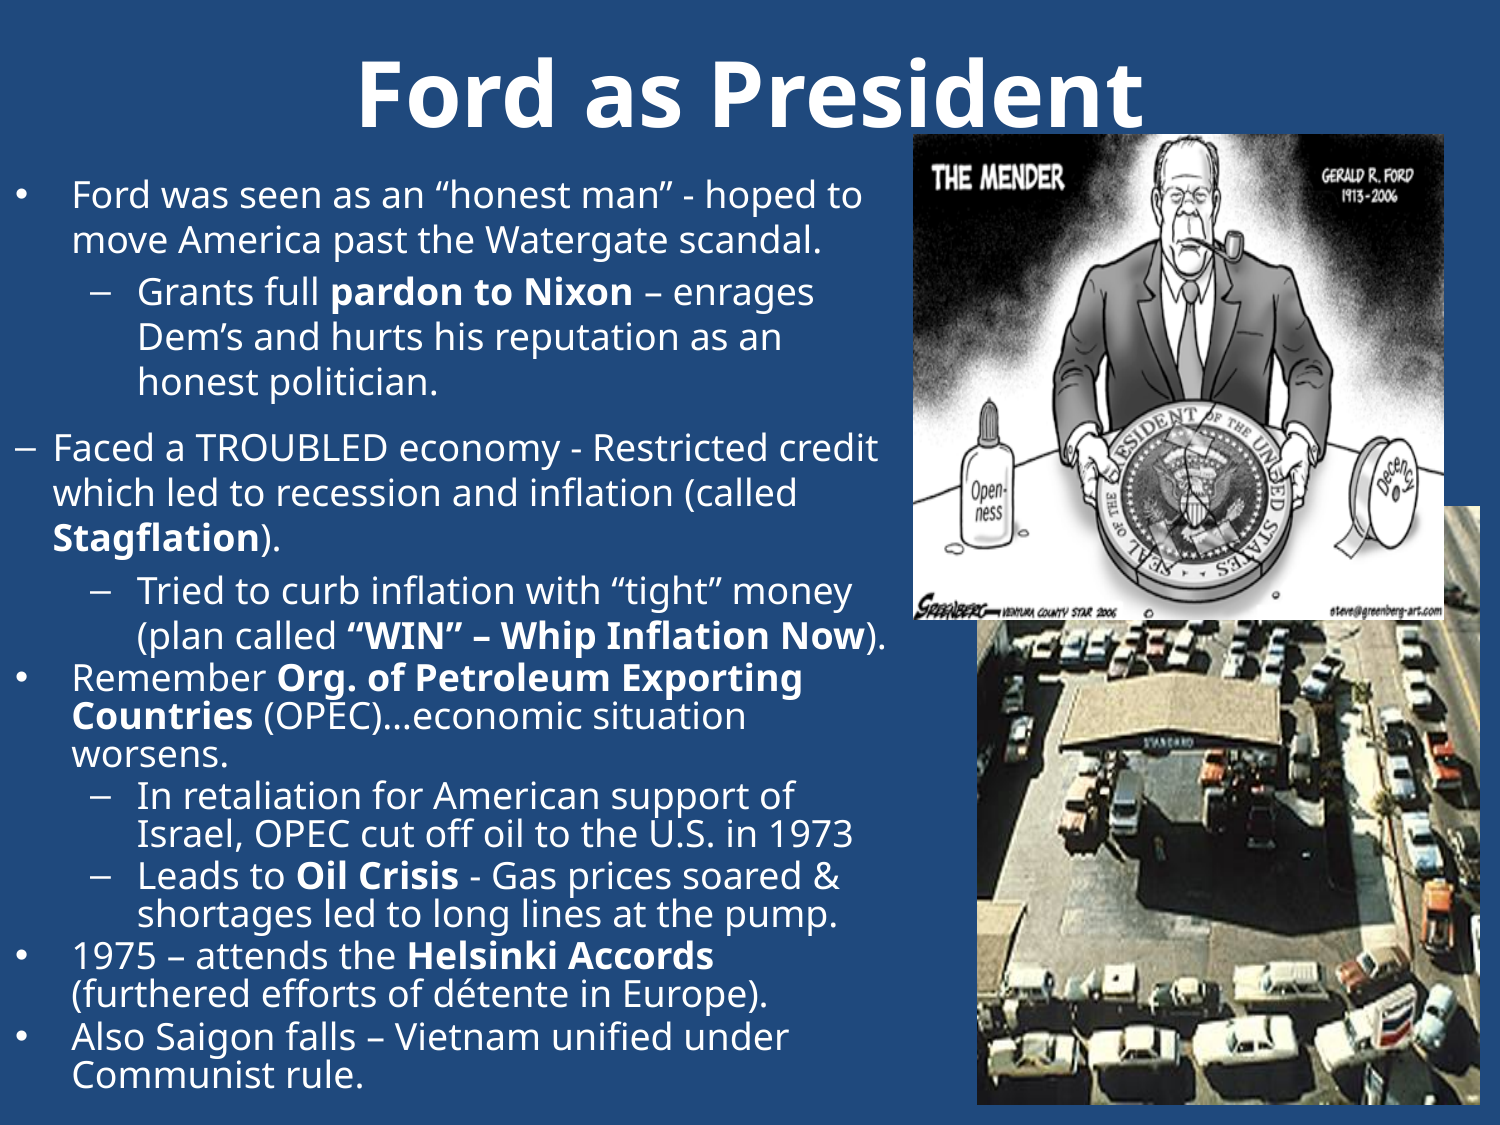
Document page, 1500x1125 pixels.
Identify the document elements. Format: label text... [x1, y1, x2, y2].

picture [913, 134, 1481, 1106]
list Ford was seen as an “honest man” - hoped to move America past the Watergate scandal. Grants full pardon to Nixon – enrages Dem’s and hurts his reputation as an honest politician. Faced a TROUBLED economy - Restricted credit which led to recession and inflation (called Stagflation). Tried to curb inflation with “tight” money (plan called “WIN” – Whip Inflation Now). Remember Org. of Petroleum Exporting Countries (OPEC)…economic situation worsens. In retaliation for American support of Israel, OPEC cut off oil to the U.S. in 1973 Leads to Oil Crisis - Gas prices soared & shortages led to long lines at the pump. 1975 – attends the Helsinki Accords (furthered efforts of détente in Europe). Also Saigon falls – Vietnam unified under Communist rule. [0, 163, 914, 1097]
title Ford as President [103, 0, 1397, 163]
